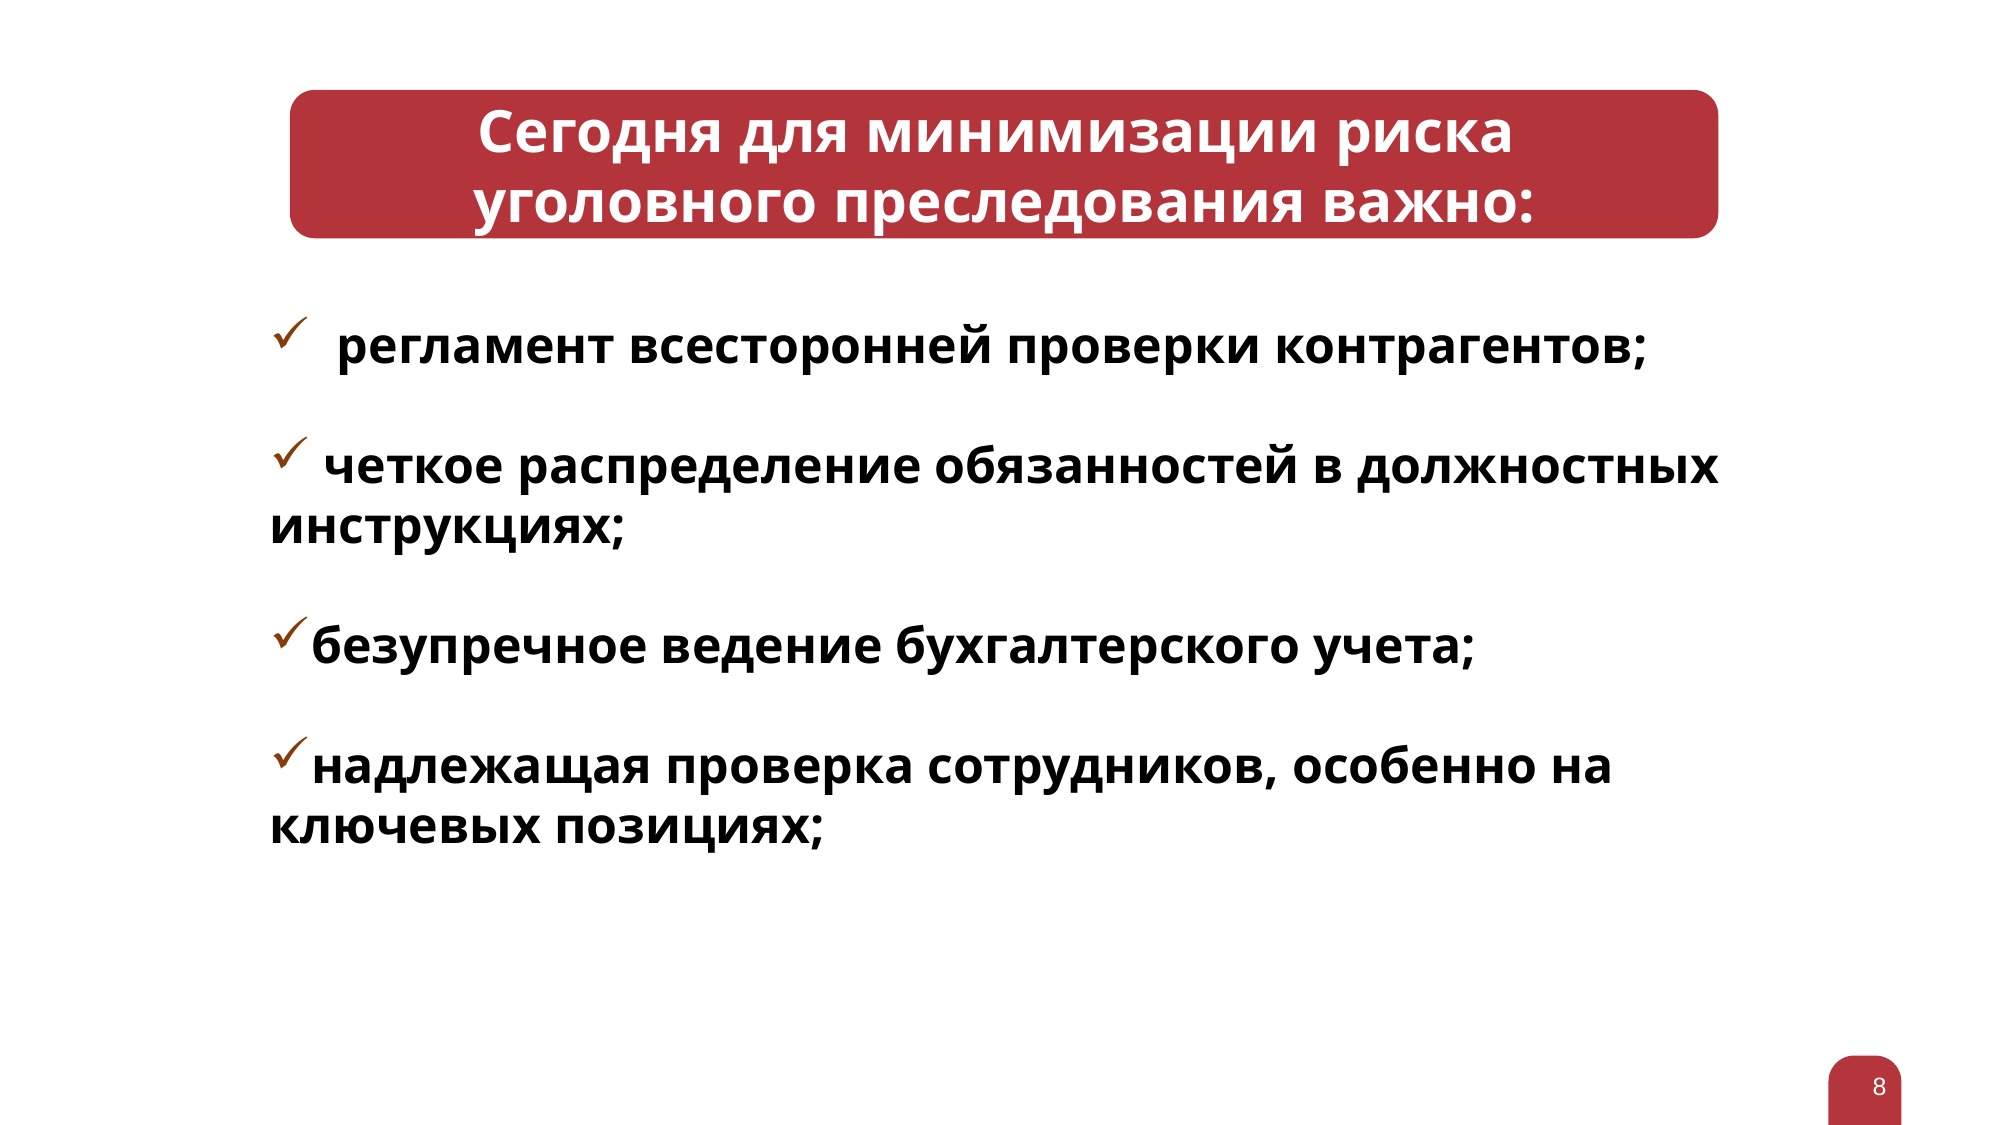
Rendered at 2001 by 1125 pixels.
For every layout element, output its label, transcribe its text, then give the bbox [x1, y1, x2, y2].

slide_number 8 [1792, 1055, 1902, 1116]
text_box регламент всесторонней проверки контрагентов; четкое распределение обязанностей в должностных инструкциях; безупречное ведение бухгалтерского учета; надлежащая проверка сотрудников, особенно на ключевых позициях; [254, 306, 1763, 952]
text_box Сегодня для минимизации риска уголовного преследования важно: [288, 88, 1720, 240]
